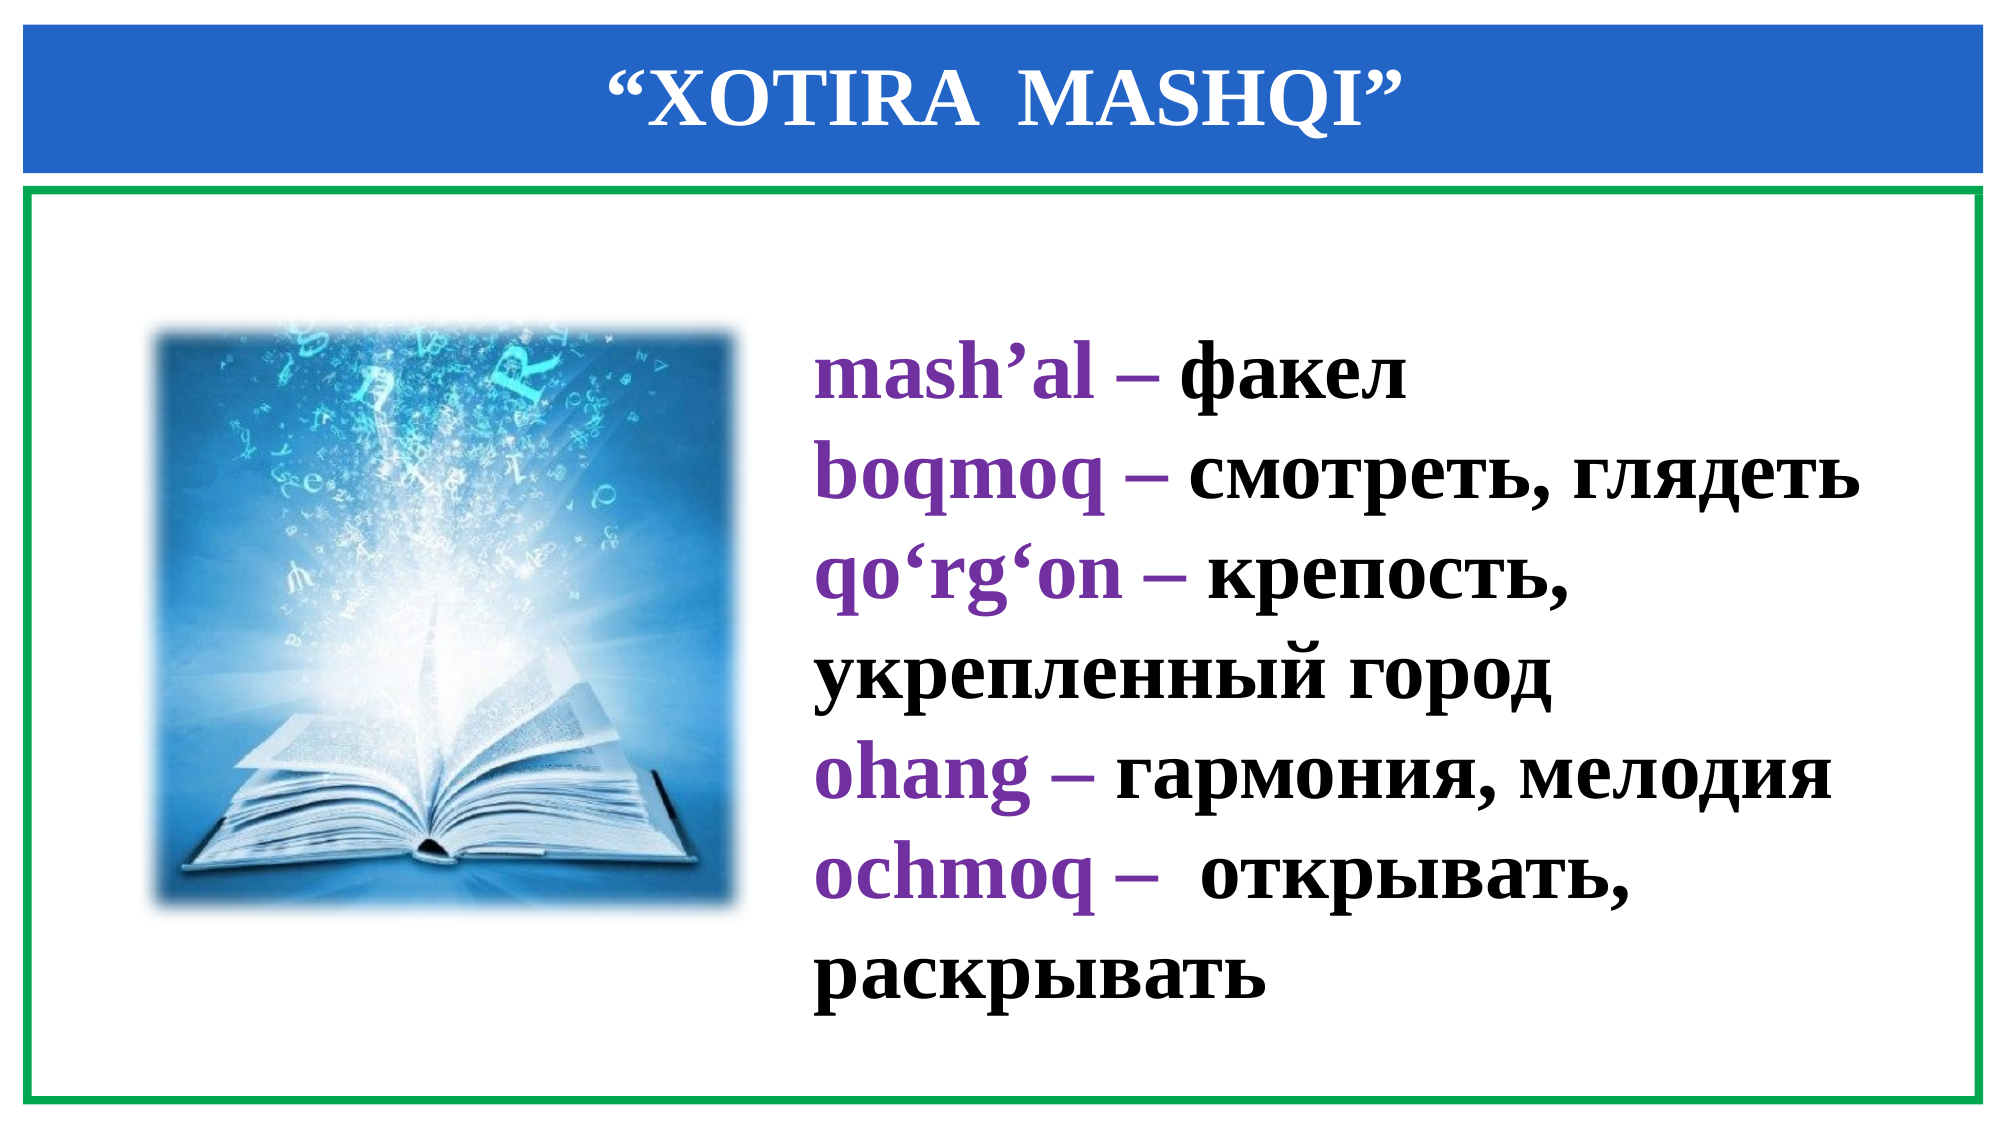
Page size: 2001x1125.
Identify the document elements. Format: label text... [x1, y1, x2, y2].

picture [137, 314, 753, 923]
text_box mash’al – факел boqmoq – смотреть, глядеть qo‘rg‘on – крепость, укрепленный город ohang – гармония, мелодия ochmoq – открывать, раскрывать [799, 208, 1898, 1125]
text_box “XOTIRA MASHQI” [226, 35, 1786, 150]
